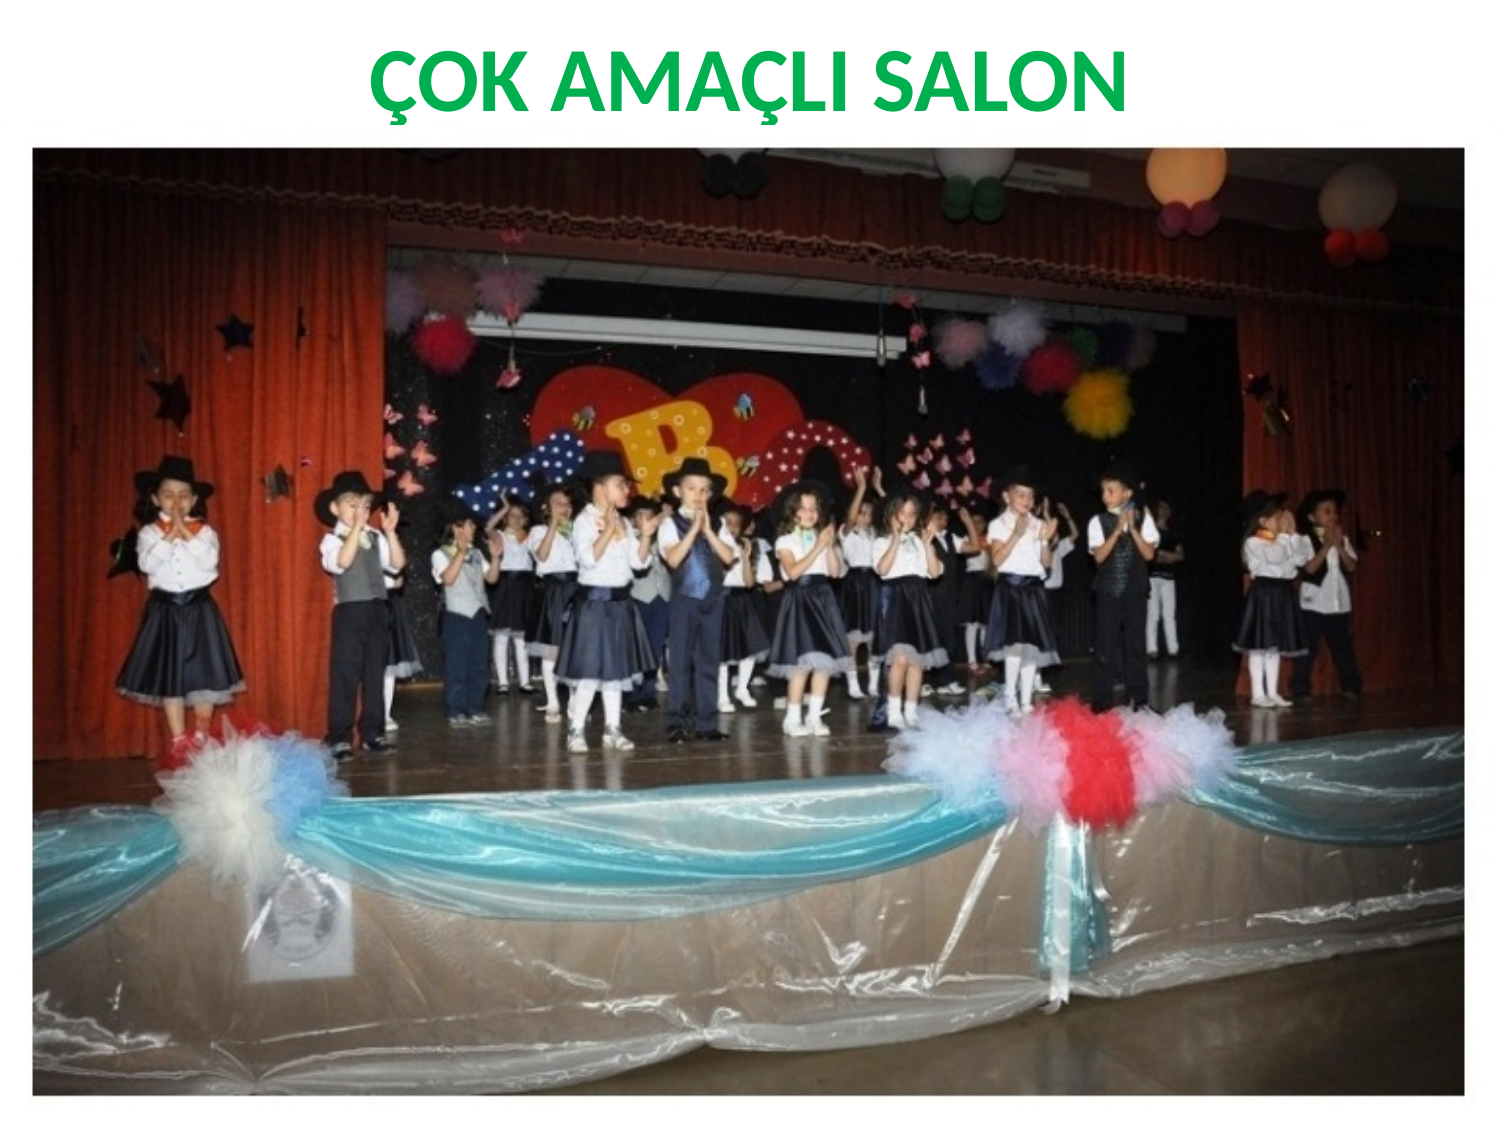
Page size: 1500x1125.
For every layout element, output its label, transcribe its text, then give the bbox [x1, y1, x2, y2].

title ÇOK AMAÇLI SALON [75, 0, 1425, 123]
picture [0, 125, 1500, 1107]
